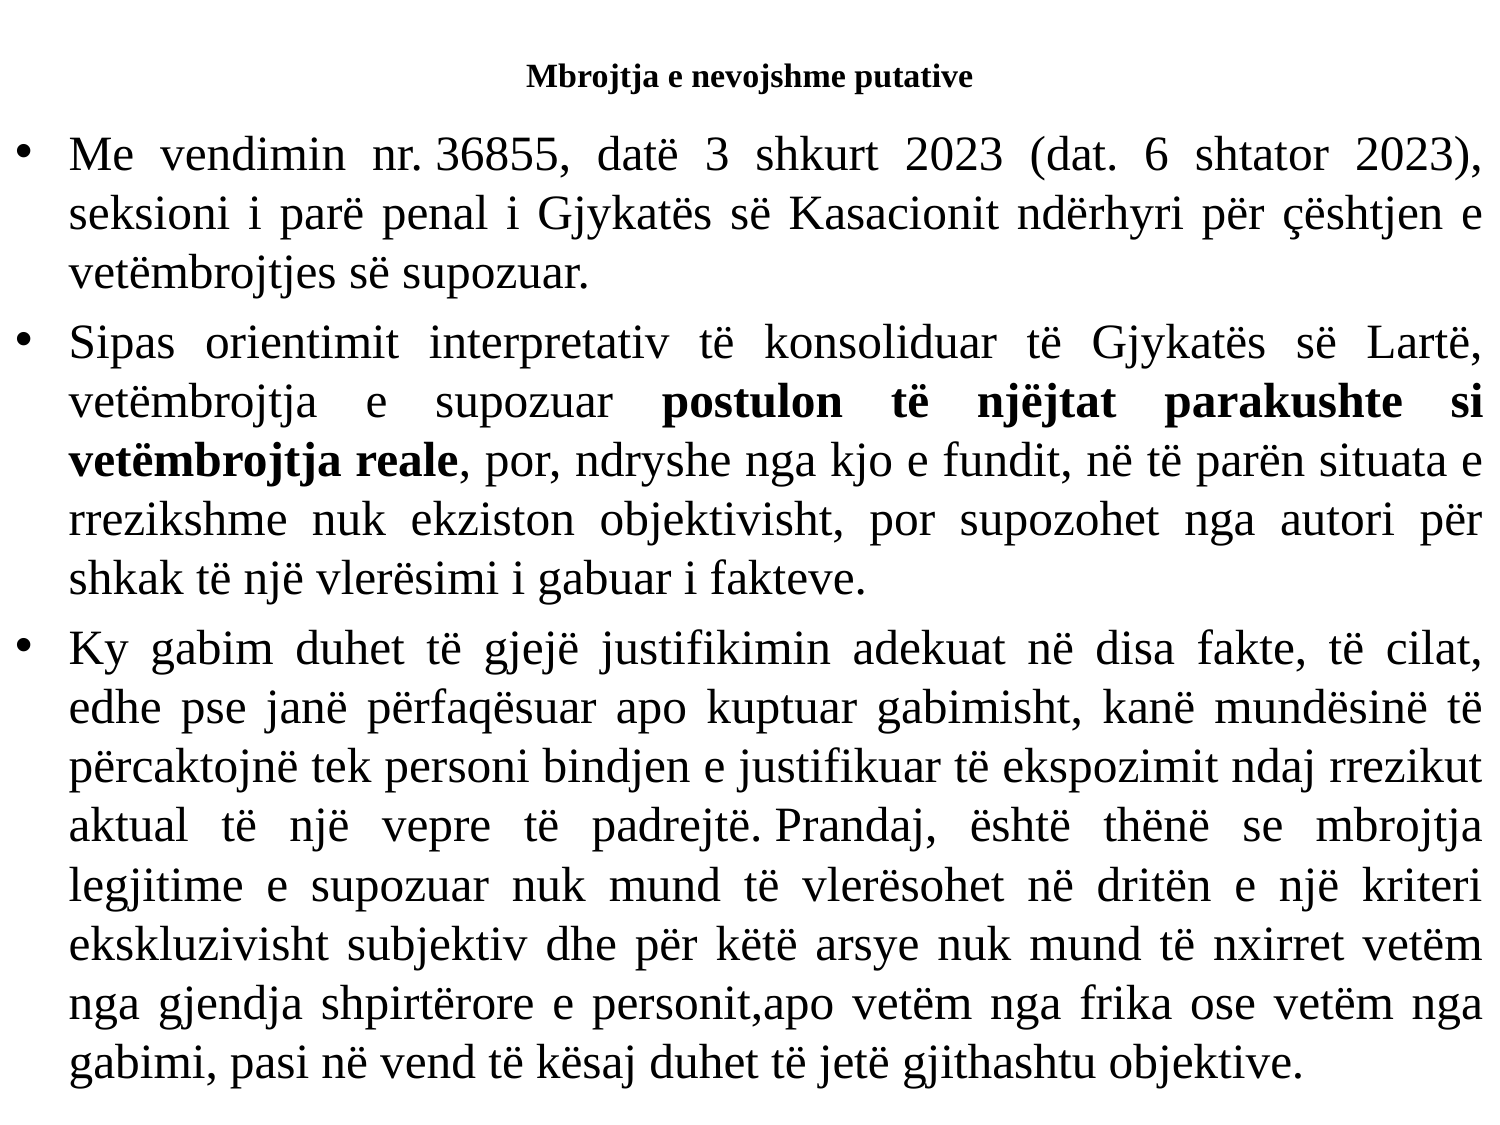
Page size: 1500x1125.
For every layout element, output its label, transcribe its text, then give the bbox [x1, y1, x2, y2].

title Mbrojtja e nevojshme putative [75, 45, 1425, 102]
list Me vendimin nr. 36855, datë 3 shkurt 2023 (dat. 6 shtator 2023), seksioni i parë penal i Gjykatës së Kasacionit ndërhyri për çështjen e vetëmbrojtjes së supozuar. Sipas orientimit interpretativ të konsoliduar të Gjykatës së Lartë, vetëmbrojtja e supozuar postulon të njëjtat parakushte si vetëmbrojtja reale, por, ndryshe nga kjo e fundit, në të parën situata e rrezikshme nuk ekziston objektivisht, por supozohet nga autori për shkak të një vlerësimi i gabuar i fakteve. Ky gabim duhet të gjejë justifikimin adekuat në disa fakte, të cilat, edhe pse janë përfaqësuar apo kuptuar gabimisht, kanë mundësinë të përcaktojnë tek personi bindjen e justifikuar të ekspozimit ndaj rrezikut aktual të një vepre të padrejtë. Prandaj, është thënë se mbrojtja legjitime e supozuar nuk mund të vlerësohet në dritën e një kriteri ekskluzivisht subjektiv dhe për këtë arsye nuk mund të nxirret vetëm nga gjendja shpirtërore e personit,apo vetëm nga frika ose vetëm nga gabimi, pasi në vend të kësaj duhet të jetë gjithashtu objektive. [0, 113, 1500, 1125]
